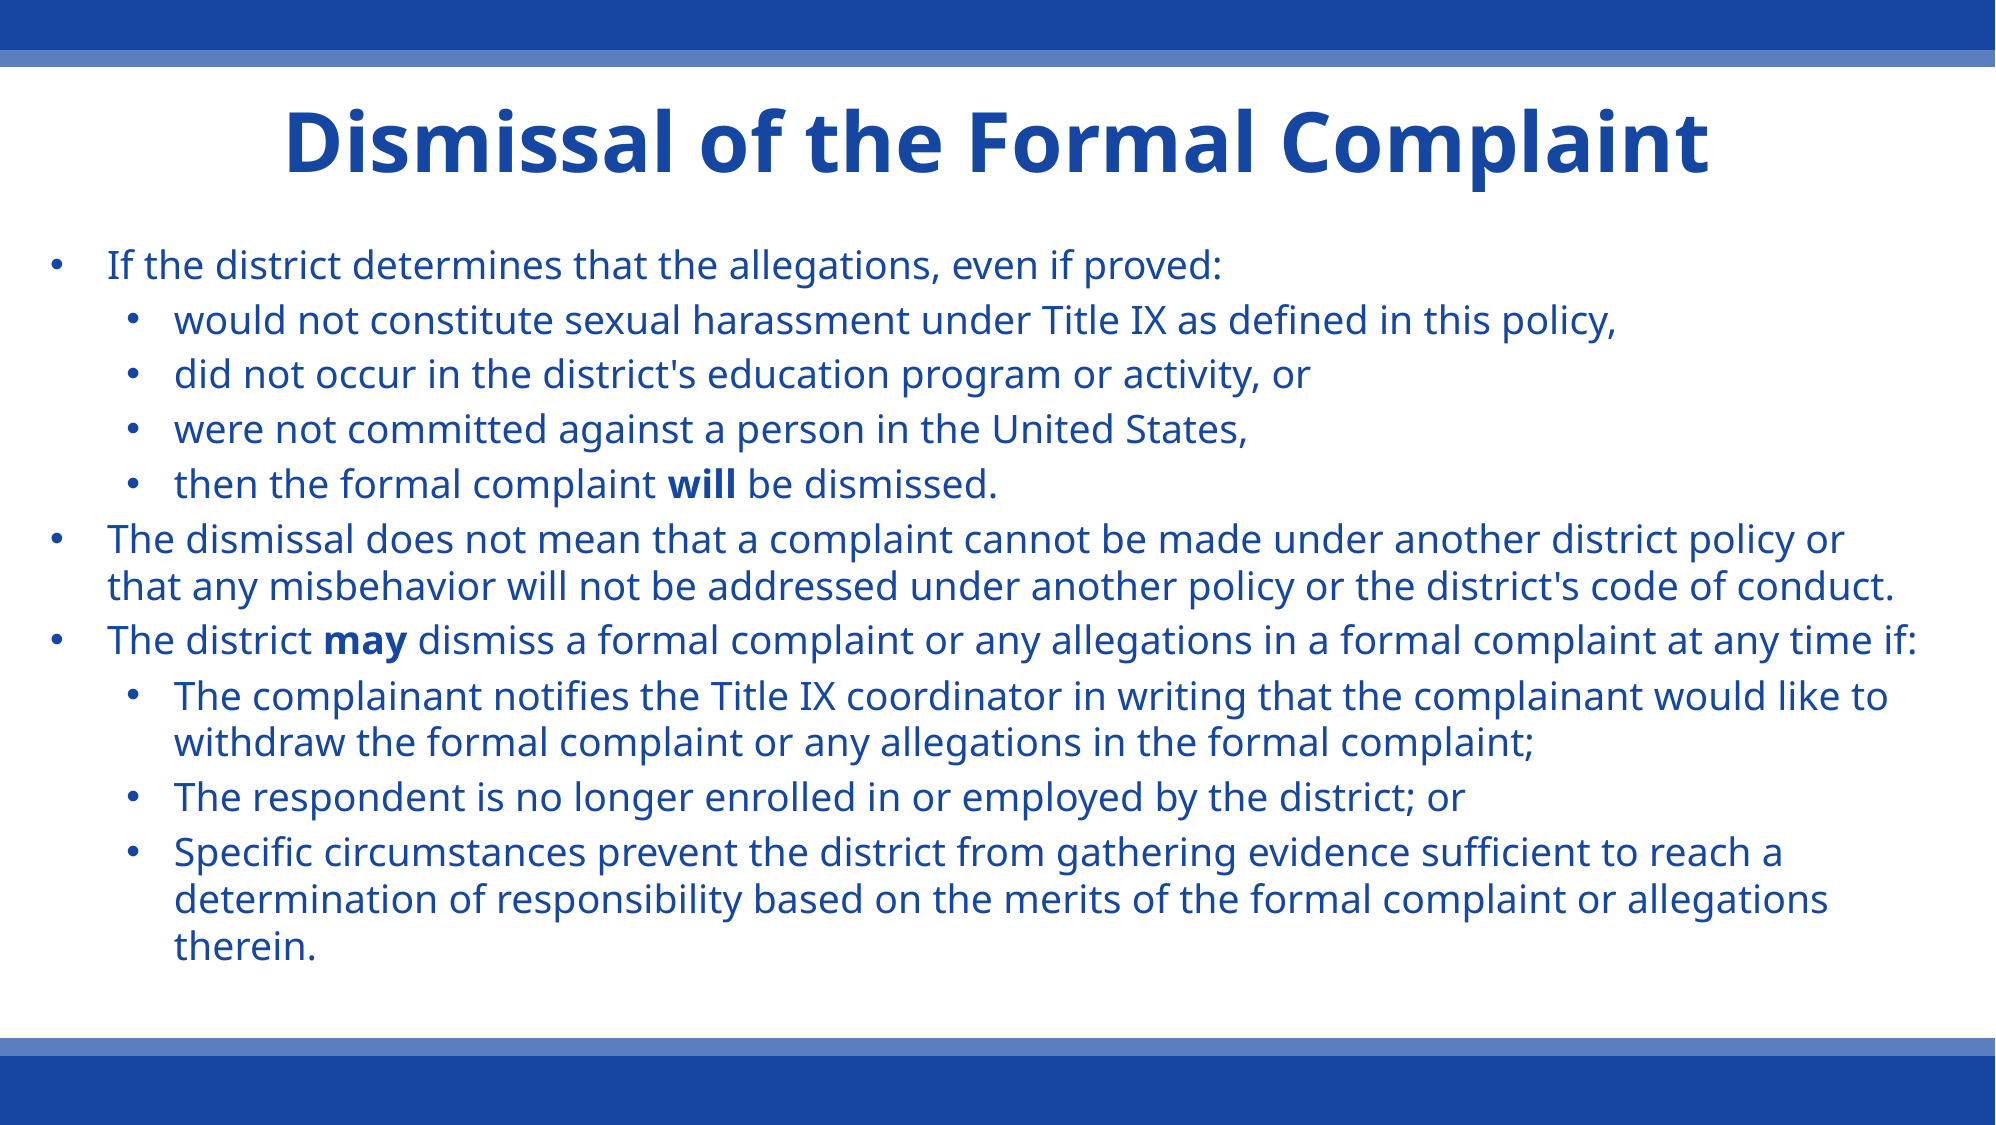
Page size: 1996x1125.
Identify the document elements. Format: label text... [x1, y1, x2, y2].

title Dismissal of the Formal Complaint [99, 45, 1896, 232]
list If the district determines that the allegations, even if proved: would not constitute sexual harassment under Title IX as defined in this policy, did not occur in the district's education program or activity, or were not committed against a person in the United States, then the formal complaint will be dismissed. The dismissal does not mean that a complaint cannot be made under another district policy or that any misbehavior will not be addressed under another policy or the district's code of conduct. The district may dismiss a formal complaint or any allegations in a formal complaint at any time if: The complainant notifies the Title IX coordinator in writing that the complainant would like to withdraw the formal complaint or any allegations in the formal complaint; The respondent is no longer enrolled in or employed by the district; or Specific circumstances prevent the district from gathering evidence sufficient to reach a determination of responsibility based on the merits of the formal complaint or allegations therein. [35, 232, 1948, 1025]
picture [0, 67, 1996, 1038]
